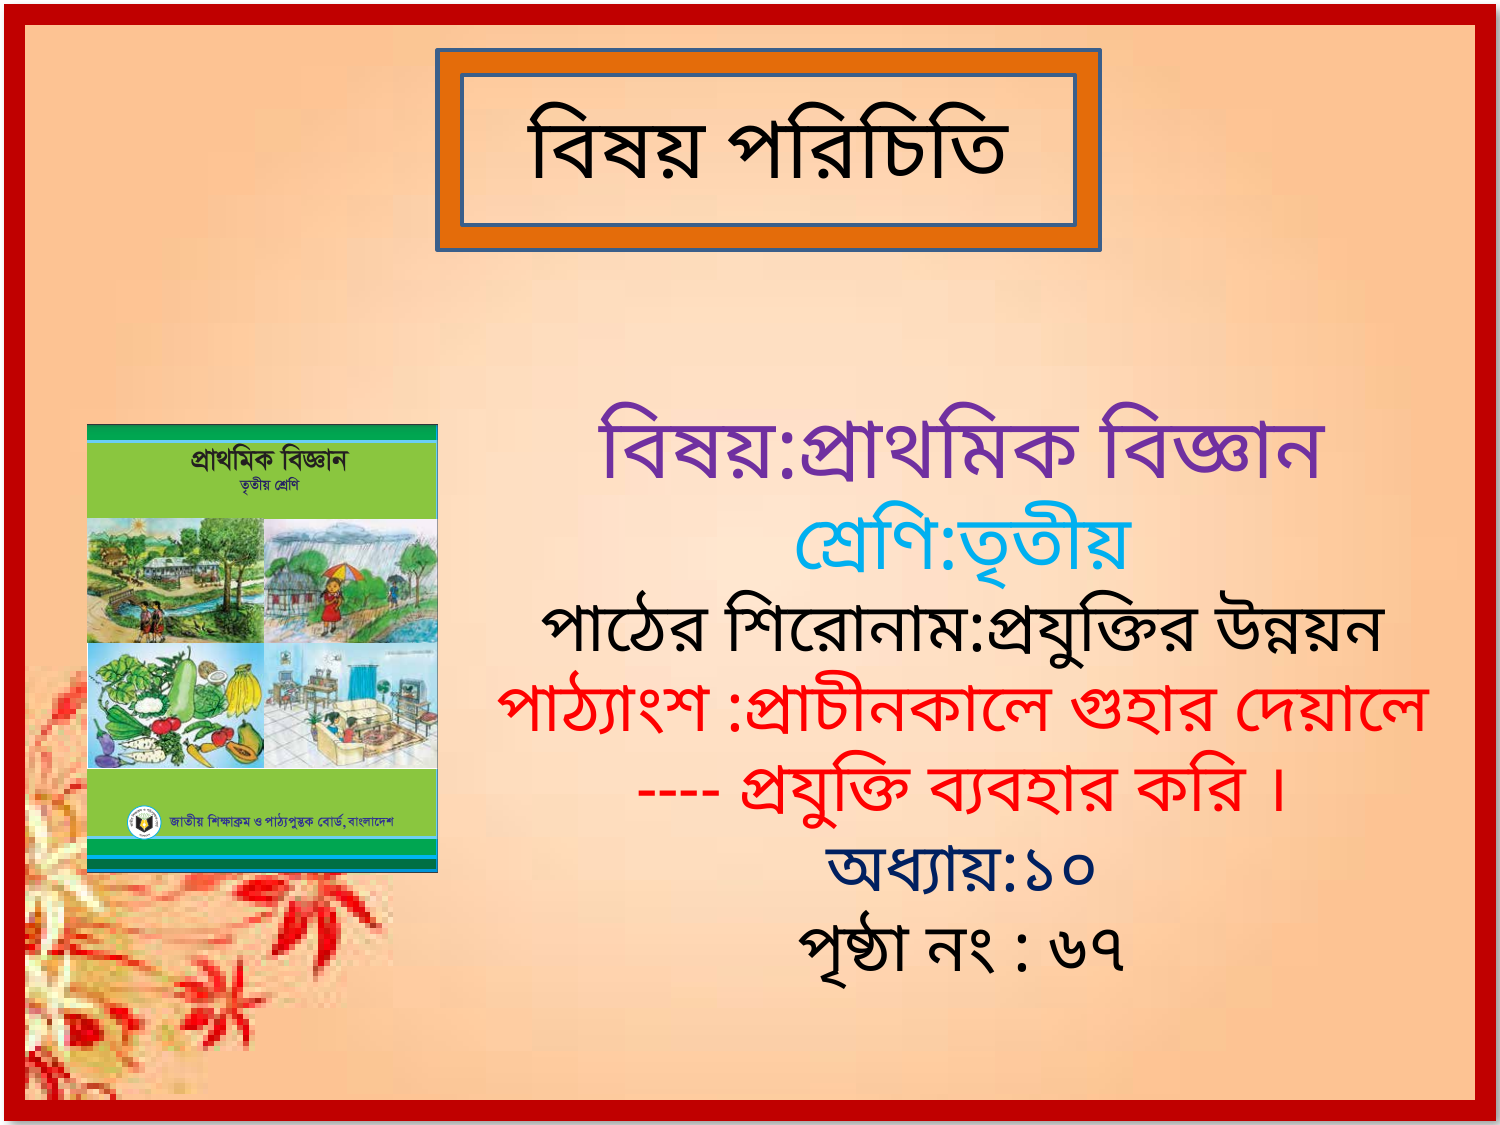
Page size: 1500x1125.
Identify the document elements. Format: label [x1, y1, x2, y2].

picture [24, 24, 1476, 1101]
text_box [437, 49, 1101, 251]
